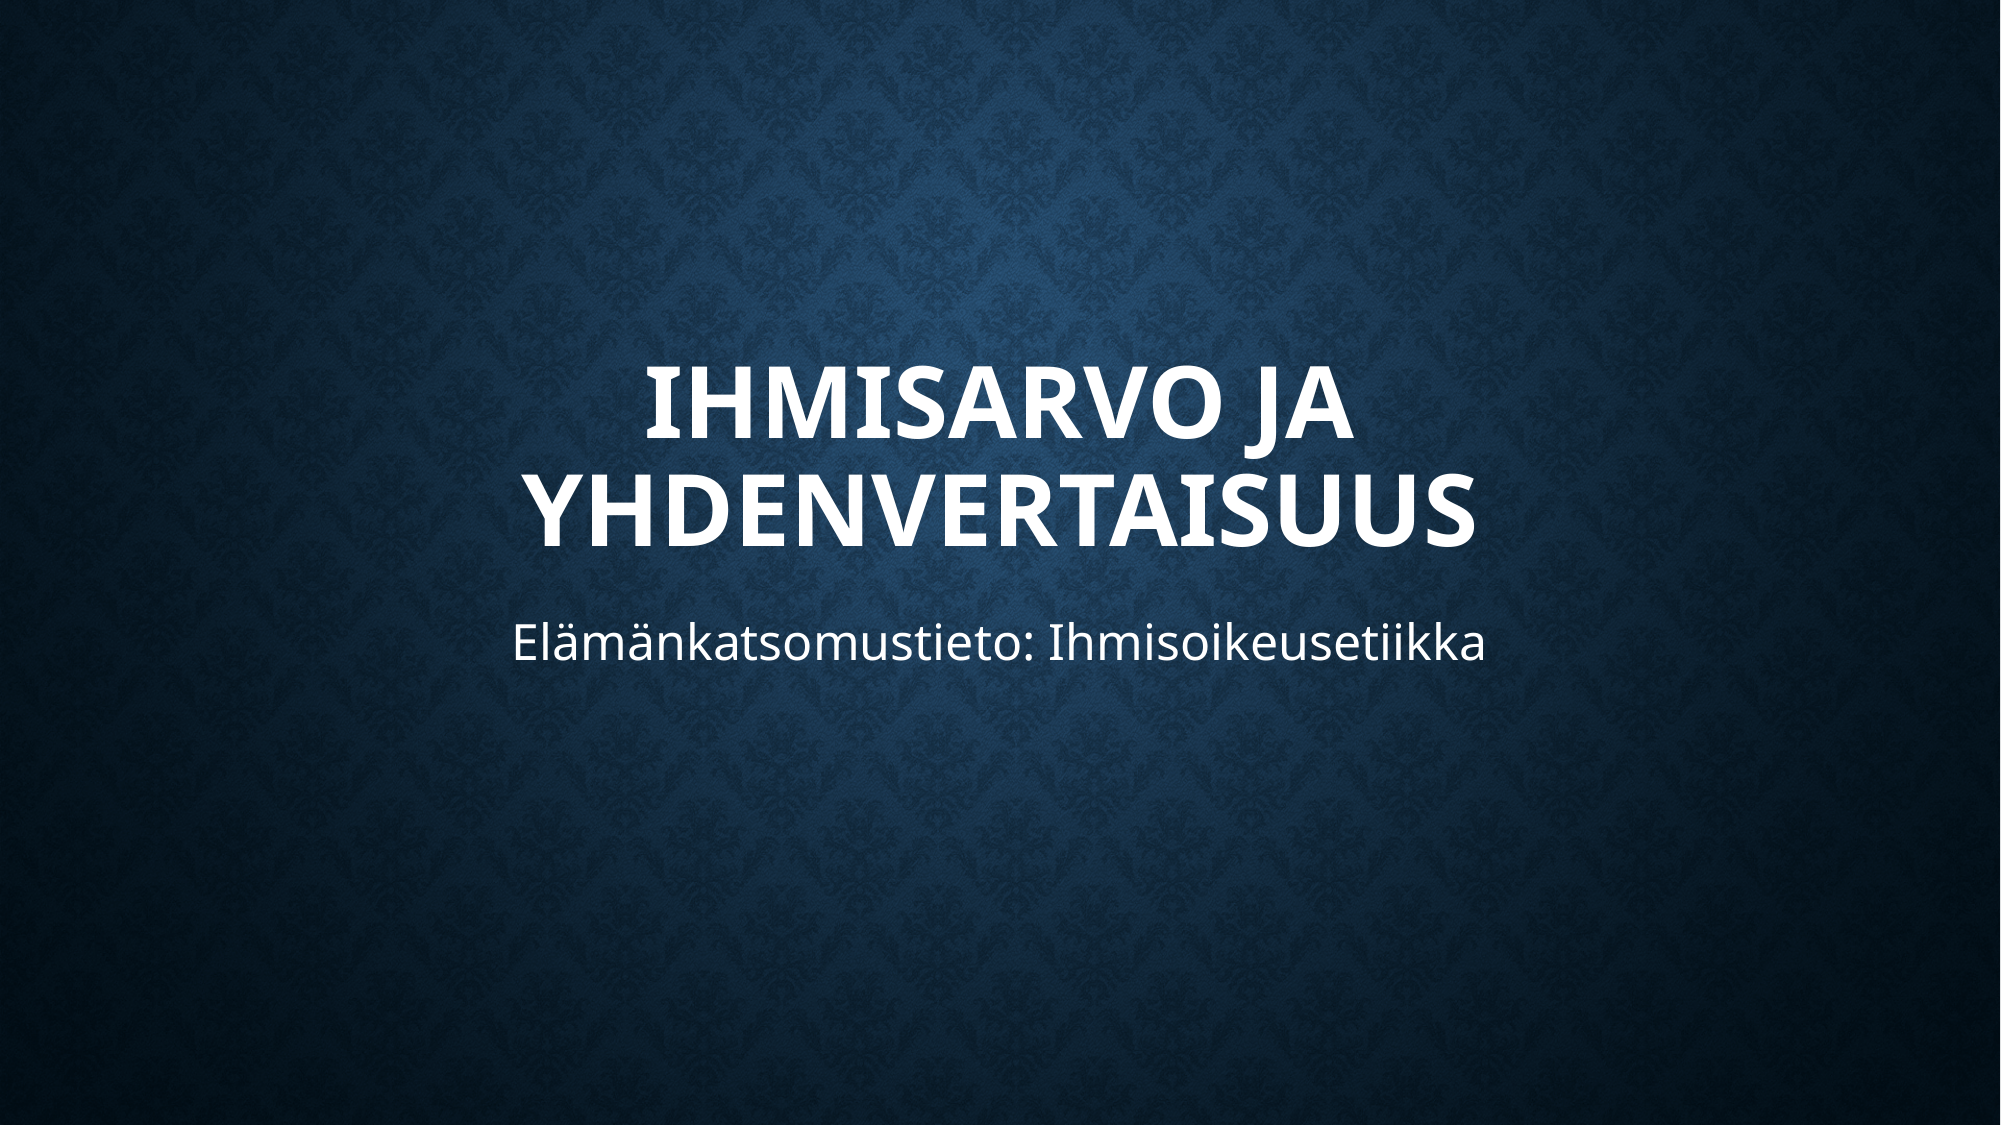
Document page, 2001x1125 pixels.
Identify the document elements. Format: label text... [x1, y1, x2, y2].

title IHMISARVO JA YHDENVERTAISUUS [261, 184, 1739, 576]
subtitle Elämänkatsomustieto: Ihmisoikeusetiikka [261, 590, 1739, 863]
